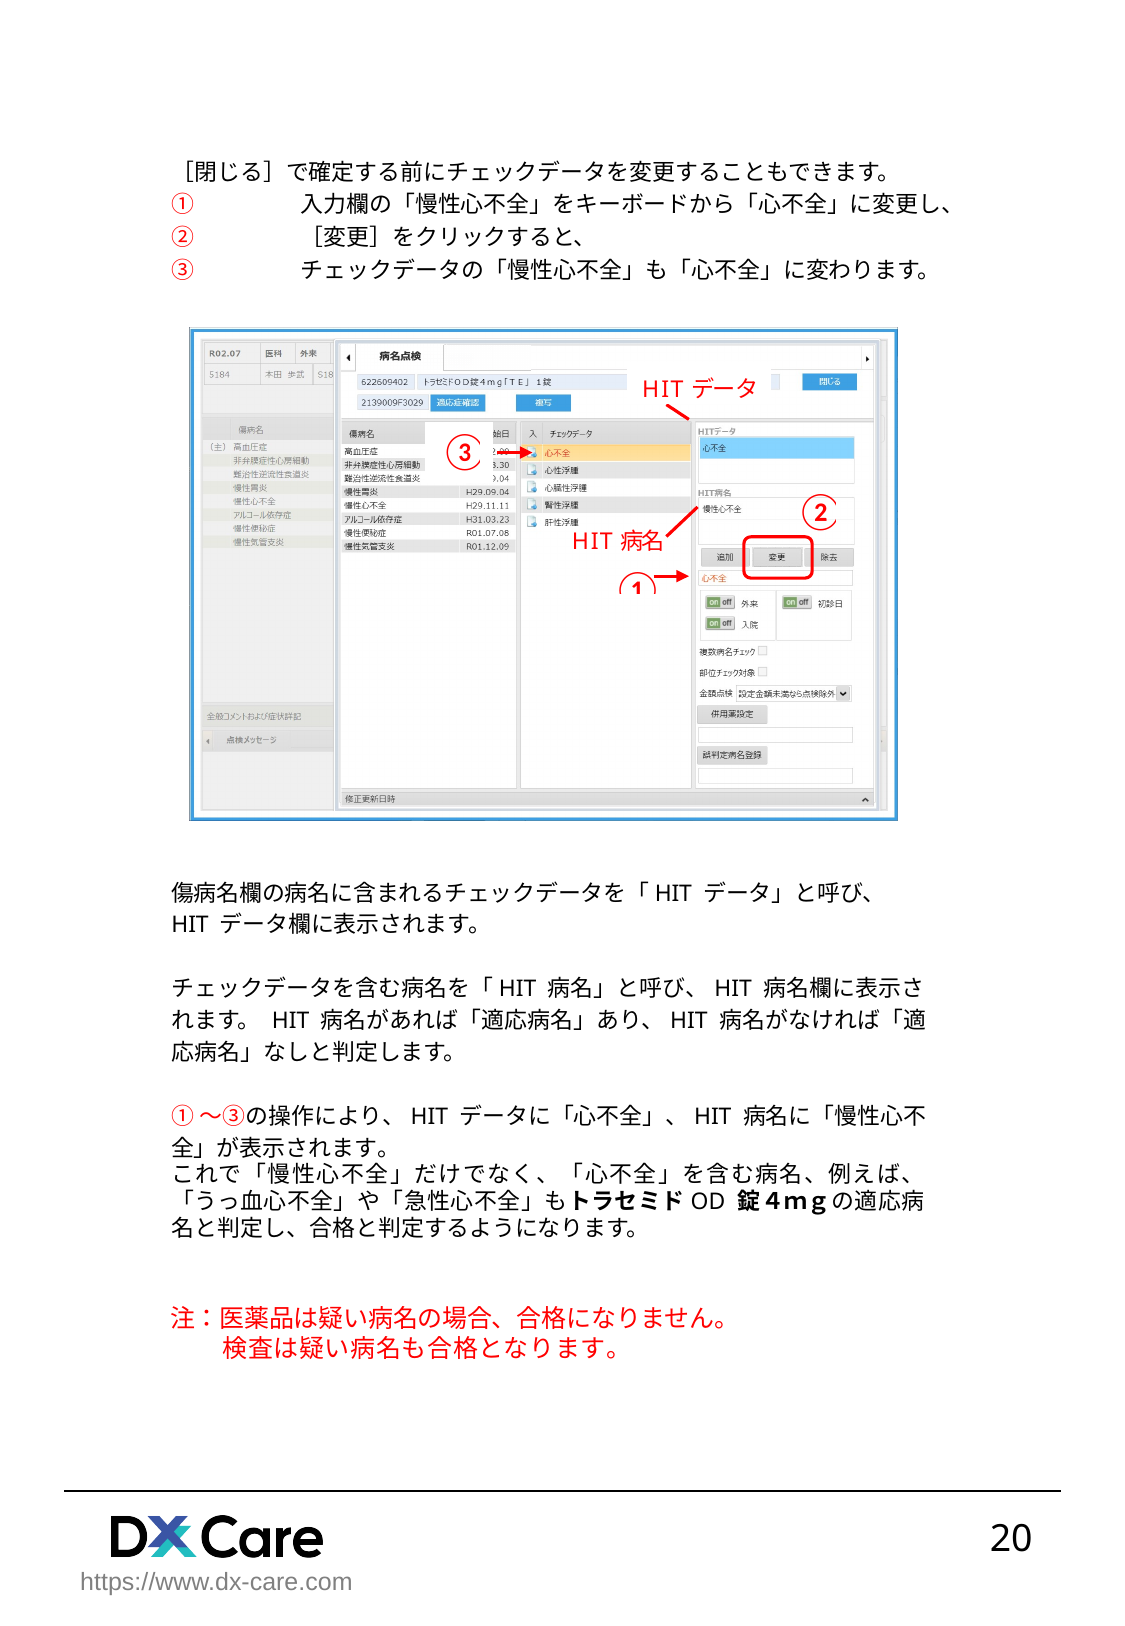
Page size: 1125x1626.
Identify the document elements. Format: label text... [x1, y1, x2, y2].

text_box ［閉じる］で確定する前にチェックデータを変更することもできます。 ① 入力欄の「慢性心不全」をキーボードから「心不全」に変更し、 ② ［変更］をクリックすると、 ③ チェックデータの「慢性心不全」も「心不全」に変わります。 [76, 149, 1010, 319]
text_box 注：医薬品は疑い病名の場合、合格になりません。 検査は疑い病名も合格となります。 [155, 1295, 931, 1398]
picture [111, 1515, 323, 1558]
text_box 傷病名欄の病名に含まれるチェックデータを「HIT データ」と呼び、 HIT データ欄に表示されます。 チェックデータを含む病名を「HIT 病名」と呼び、HIT 病名欄に表示されます。 HIT 病名があれば「適応病名」あり、HIT 病名がなければ「適応病名」なしと判定します。 ①～③の操作により、HIT データに「心不全」、HIT 病名に「慢性心不全」が表示されます。 これで「慢性心不全」だけでなく、「心不全」を含む病名、例えば、「うっ血心不全」や「急性心不全」もトラセミドOD 錠４ｍｇの適応病名と判定し、合格と判定するようになります。 [76, 866, 1010, 1249]
slide_number 21 [794, 1506, 1048, 1593]
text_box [188, 326, 899, 822]
